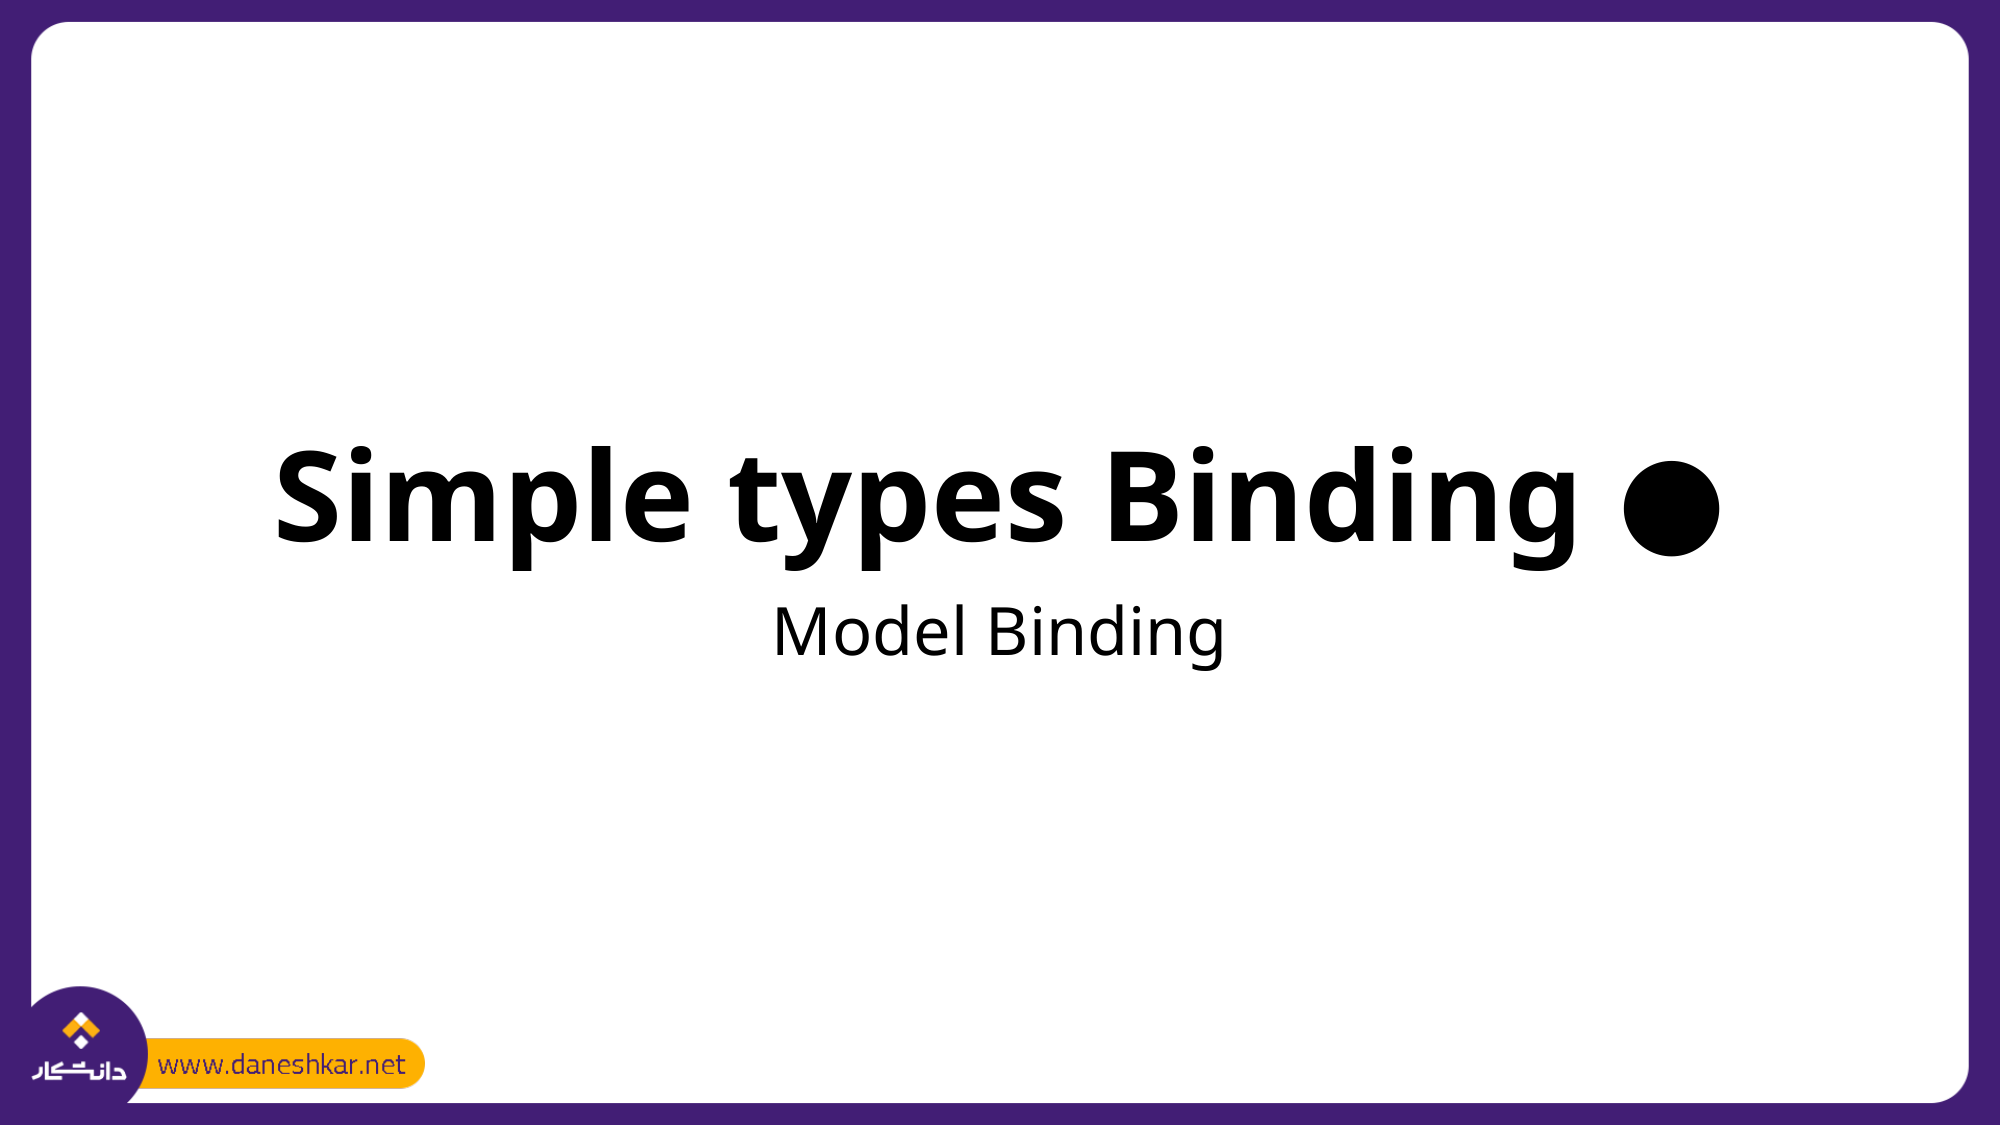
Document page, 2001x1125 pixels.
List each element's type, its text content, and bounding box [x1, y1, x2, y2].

title ● Simple types Binding [249, 184, 1750, 576]
picture [0, 0, 2000, 1125]
subtitle Model Binding [249, 590, 1750, 863]
